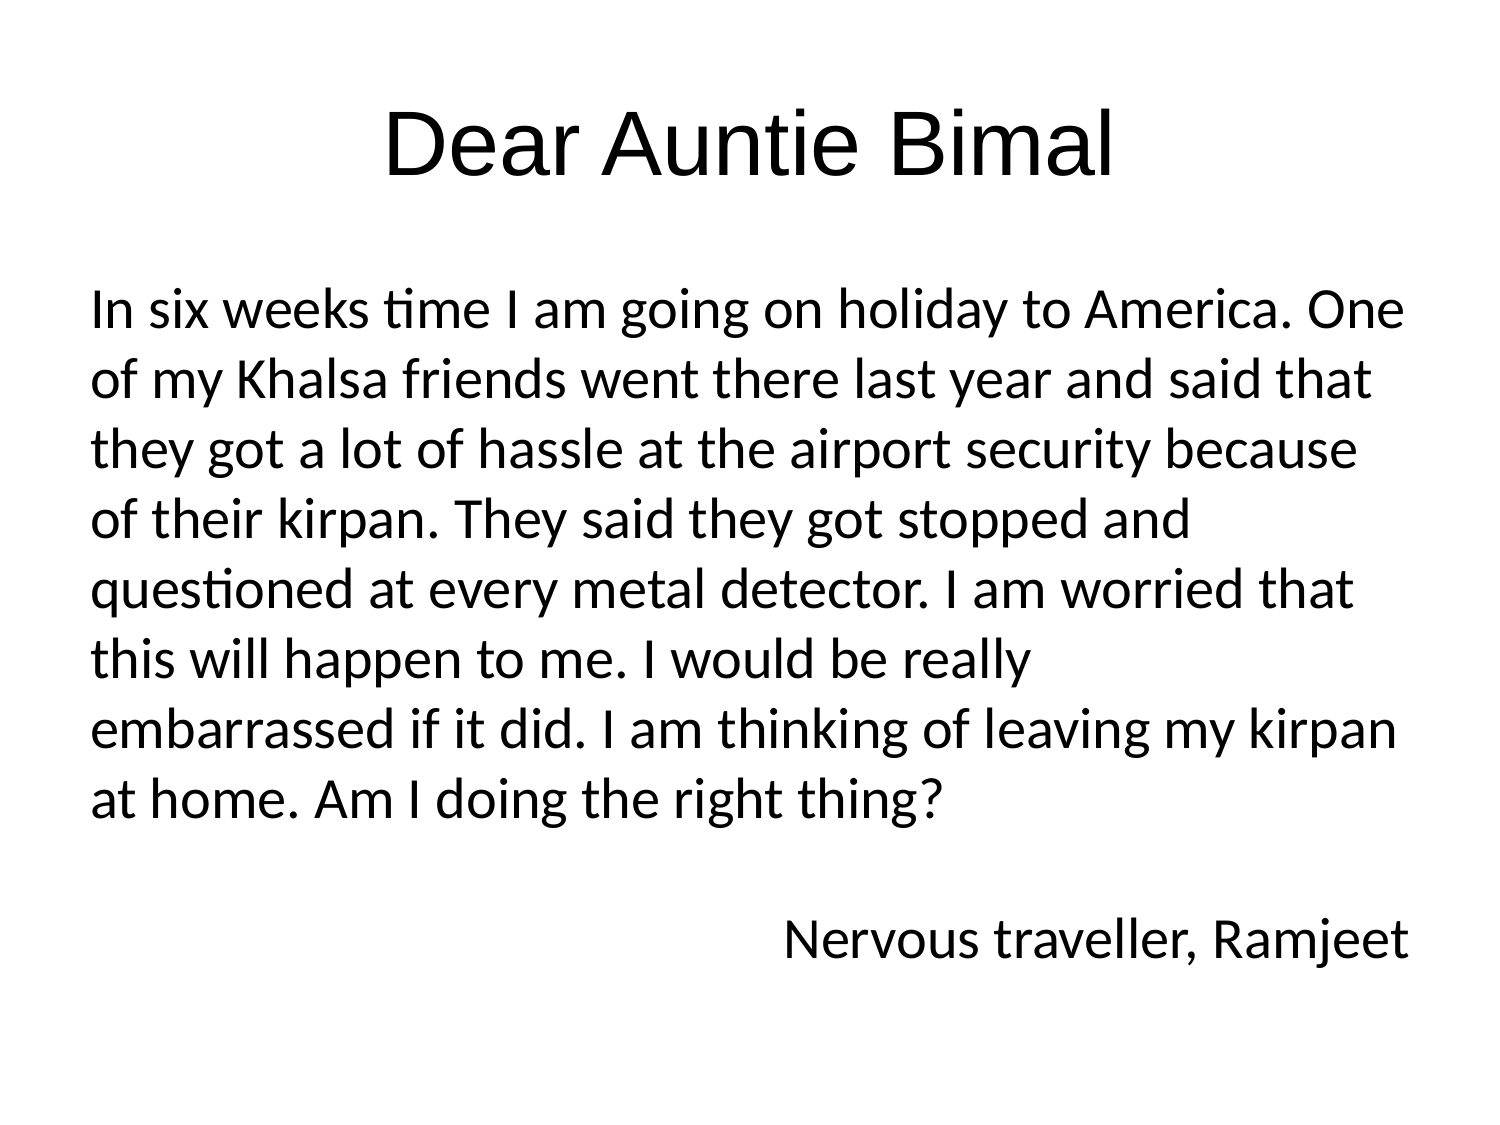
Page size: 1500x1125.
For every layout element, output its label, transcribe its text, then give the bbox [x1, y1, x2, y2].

title Dear Auntie Bimal [75, 45, 1425, 233]
list In six weeks time I am going on holiday to America. One of my Khalsa friends went there last year and said that they got a lot of hassle at the airport security because of their kirpan. They said they got stopped and questioned at every metal detector. I am worried that this will happen to me. I would be really embarrassed if it did. I am thinking of leaving my kirpan at home. Am I doing the right thing? Nervous traveller, Ramjeet [75, 262, 1425, 1005]
